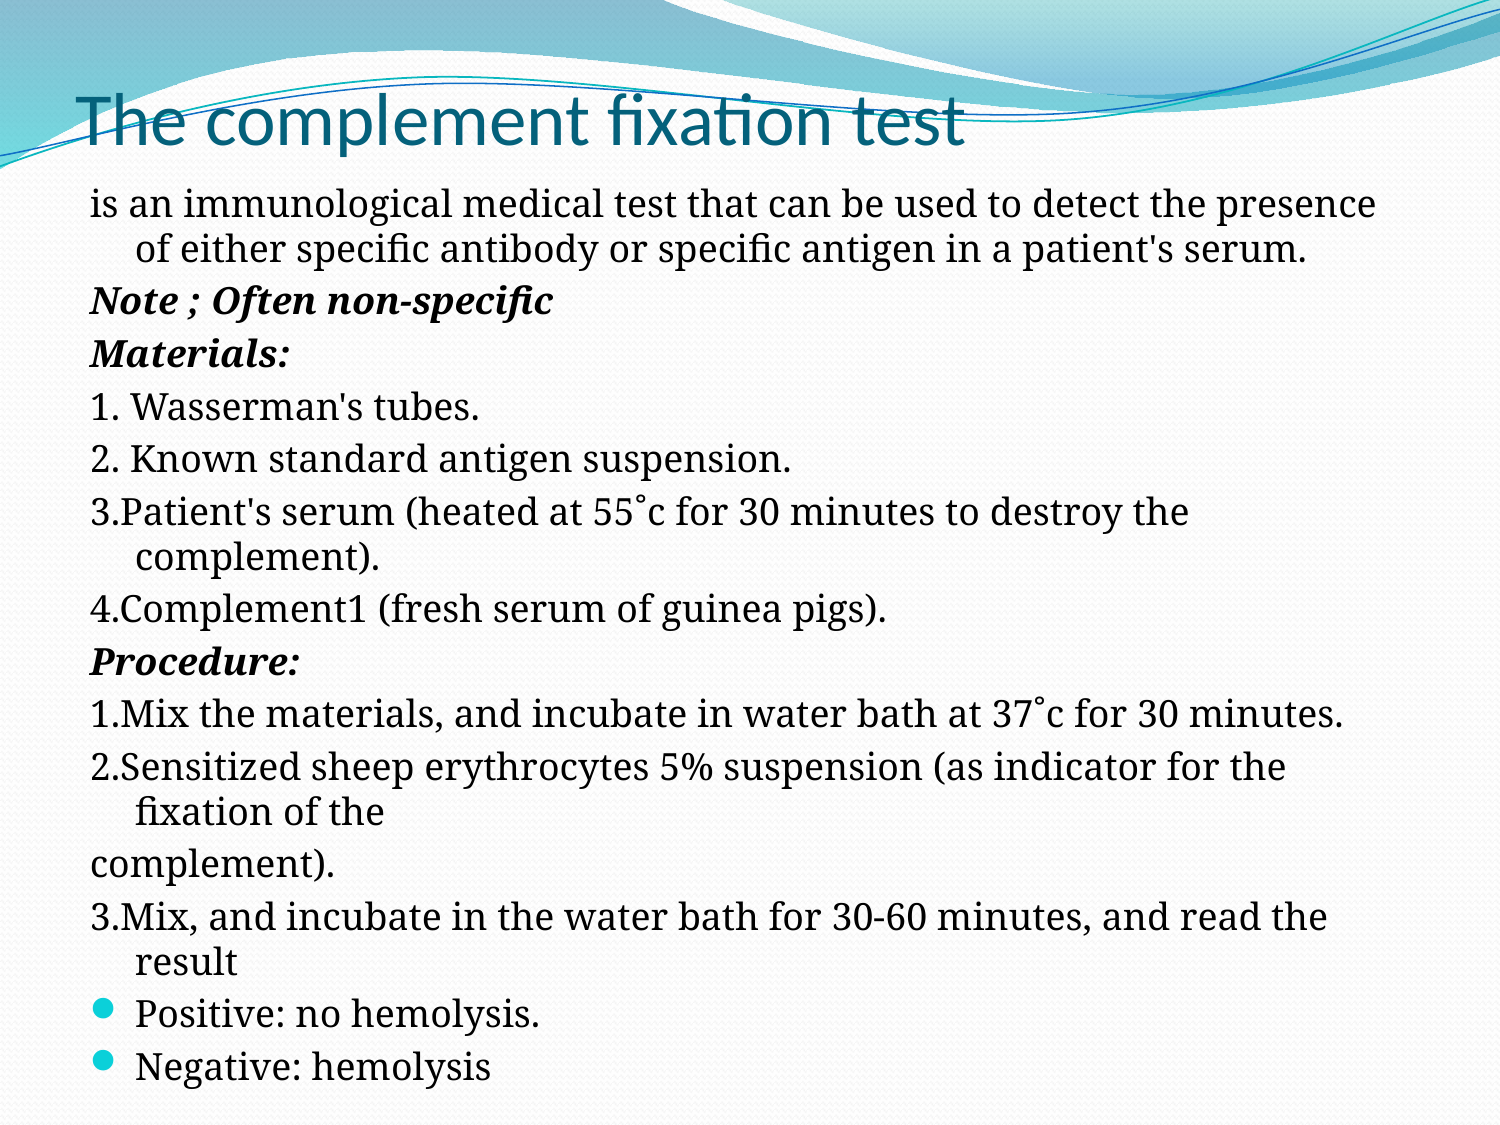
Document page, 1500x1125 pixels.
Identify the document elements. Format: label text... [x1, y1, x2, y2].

title The complement fixation test [75, 45, 1425, 161]
list is an immunological medical test that can be used to detect the presence of either specific antibody or specific antigen in a patient's serum. Note ; Often non-specific Materials: 1. Wasserman's tubes. 2. Known standard antigen suspension. 3.Patient's serum (heated at 55˚c for 30 minutes to destroy the complement). 4.Complement1 (fresh serum of guinea pigs). Procedure: 1.Mix the materials, and incubate in water bath at 37˚c for 30 minutes. 2.Sensitized sheep erythrocytes 5% suspension (as indicator for the fixation of the complement). 3.Mix, and incubate in the water bath for 30-60 minutes, and read the result Positive: no hemolysis. Negative: hemolysis [75, 172, 1425, 1005]
